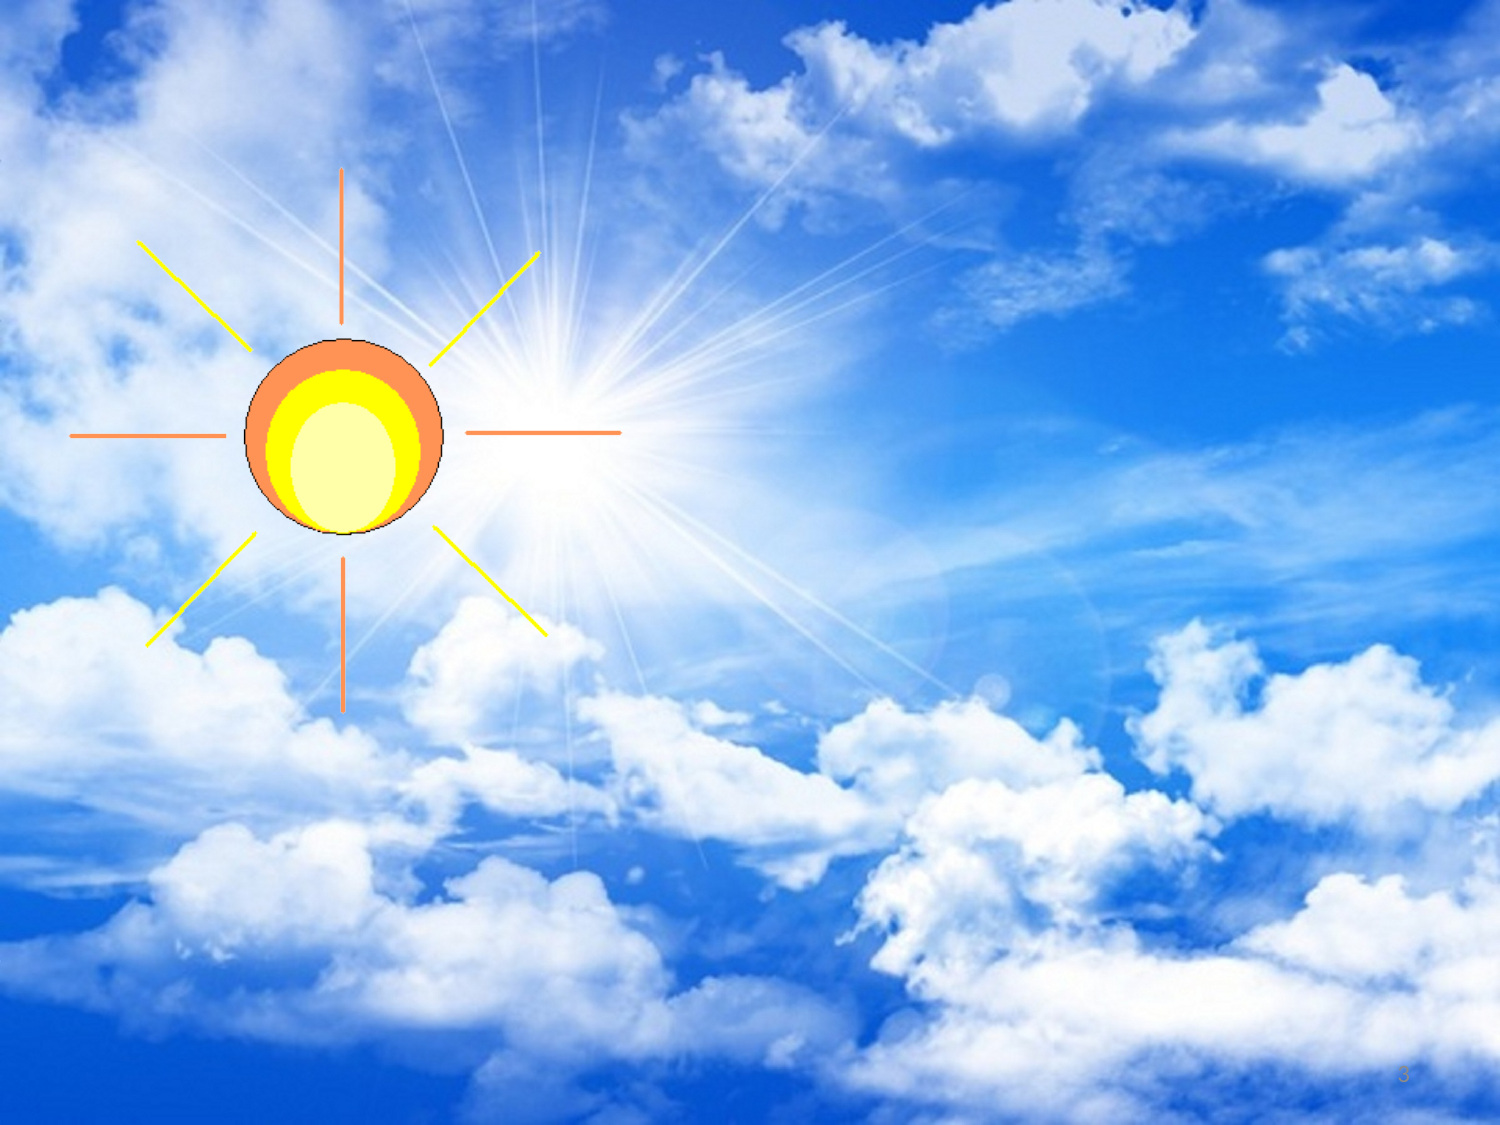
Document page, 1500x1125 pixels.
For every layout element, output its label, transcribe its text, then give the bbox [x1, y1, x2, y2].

slide_number 3 [1074, 1042, 1425, 1103]
picture [0, 0, 1500, 1125]
